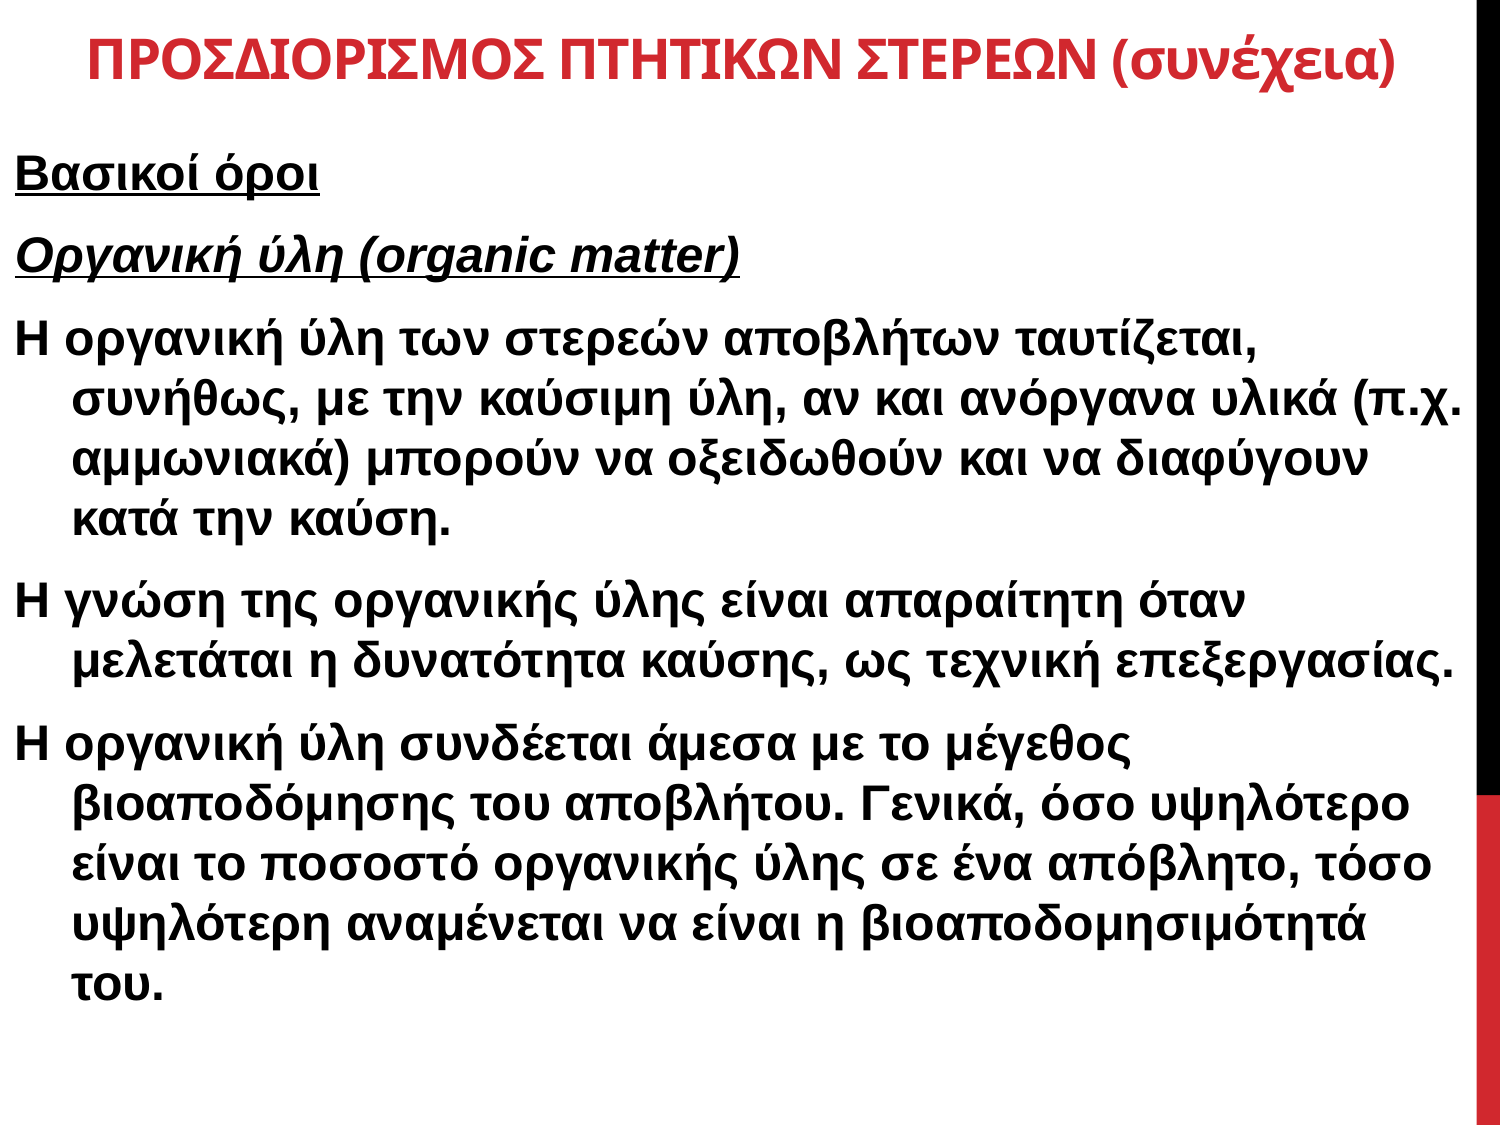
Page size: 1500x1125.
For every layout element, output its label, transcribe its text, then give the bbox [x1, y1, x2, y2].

title ΠΡΟΣΔΙΟΡΙΣΜΟΣ ΠΤΗΤΙΚΩΝ ΣΤΕΡΕΩΝ (συνέχεια) [0, 19, 1492, 95]
text_box Βασικοί όροι Οργανική ύλη (organic matter) Η οργανική ύλη των στερεών αποβλήτων ταυτίζεται, συνήθως, με την καύσιμη ύλη, αν και ανόργανα υλικά (π.χ. αμμωνιακά) μπορούν να οξειδωθούν και να διαφύγουν κατά την καύση. Η γνώση της οργανικής ύλης είναι απαραίτητη όταν μελετάται η δυνατότητα καύσης, ως τεχνική επεξεργασίας. Η οργανική ύλη συνδέεται άμεσα με το μέγεθος βιοαποδόμησης του αποβλήτου. Γενικά, όσο υψηλότερο είναι το ποσοστό οργανικής ύλης σε ένα απόβλητο, τόσο υψηλότερη αναμένεται να είναι η βιοαποδομησιμότητά του. [0, 132, 1483, 1018]
